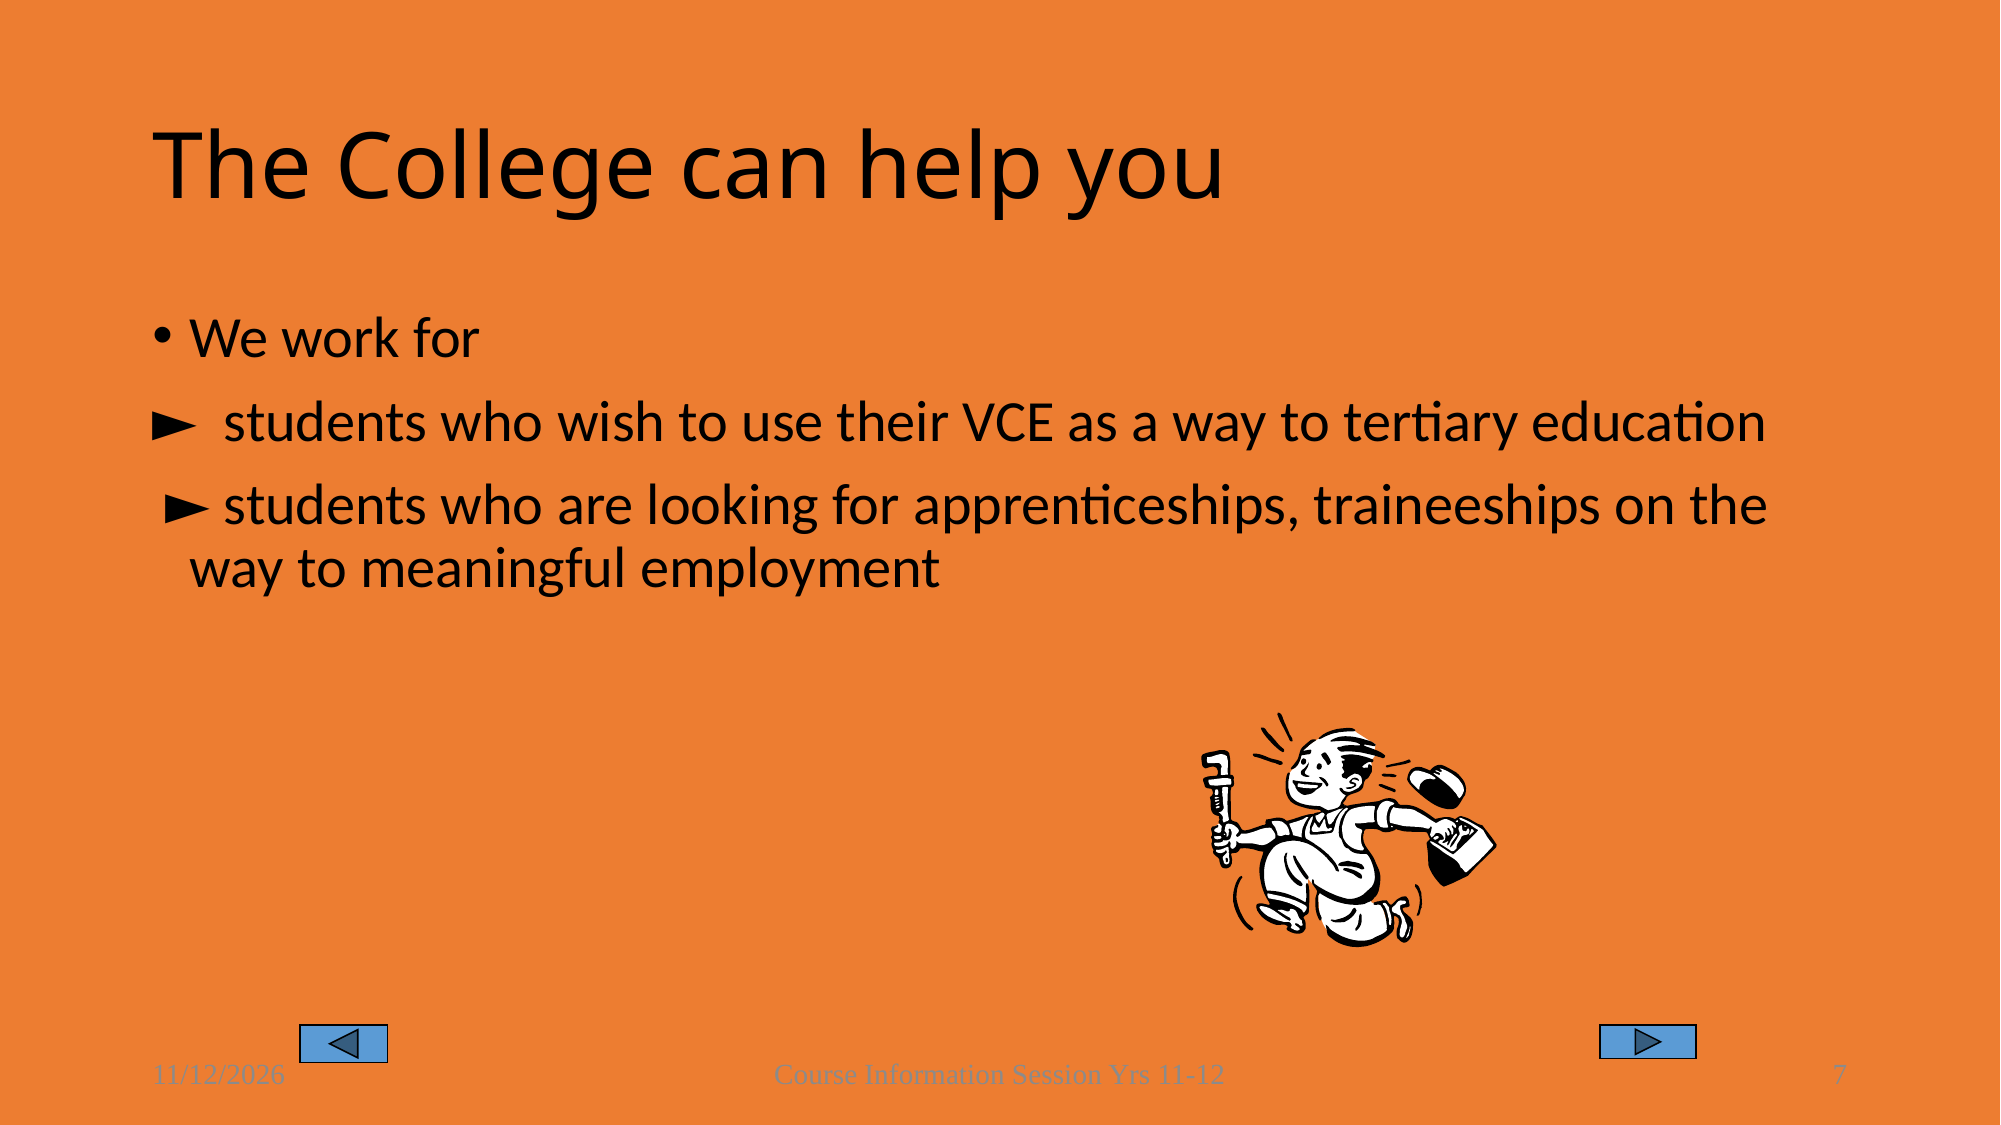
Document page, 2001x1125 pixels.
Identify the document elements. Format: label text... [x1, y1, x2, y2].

title The College can help you [137, 59, 1863, 278]
text_box [299, 1025, 388, 1063]
footer Course Information Session Yrs 11-12 [662, 1042, 1338, 1103]
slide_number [137, 1042, 588, 1103]
list We work for ► students who wish to use their VCE as a way to tertiary education ► students who are looking for apprenticeships, traineeships on the way to meaningful employment [137, 299, 1863, 1014]
picture [1199, 712, 1497, 950]
slide_number 7 [1412, 1042, 1863, 1103]
text_box [1599, 1025, 1697, 1059]
